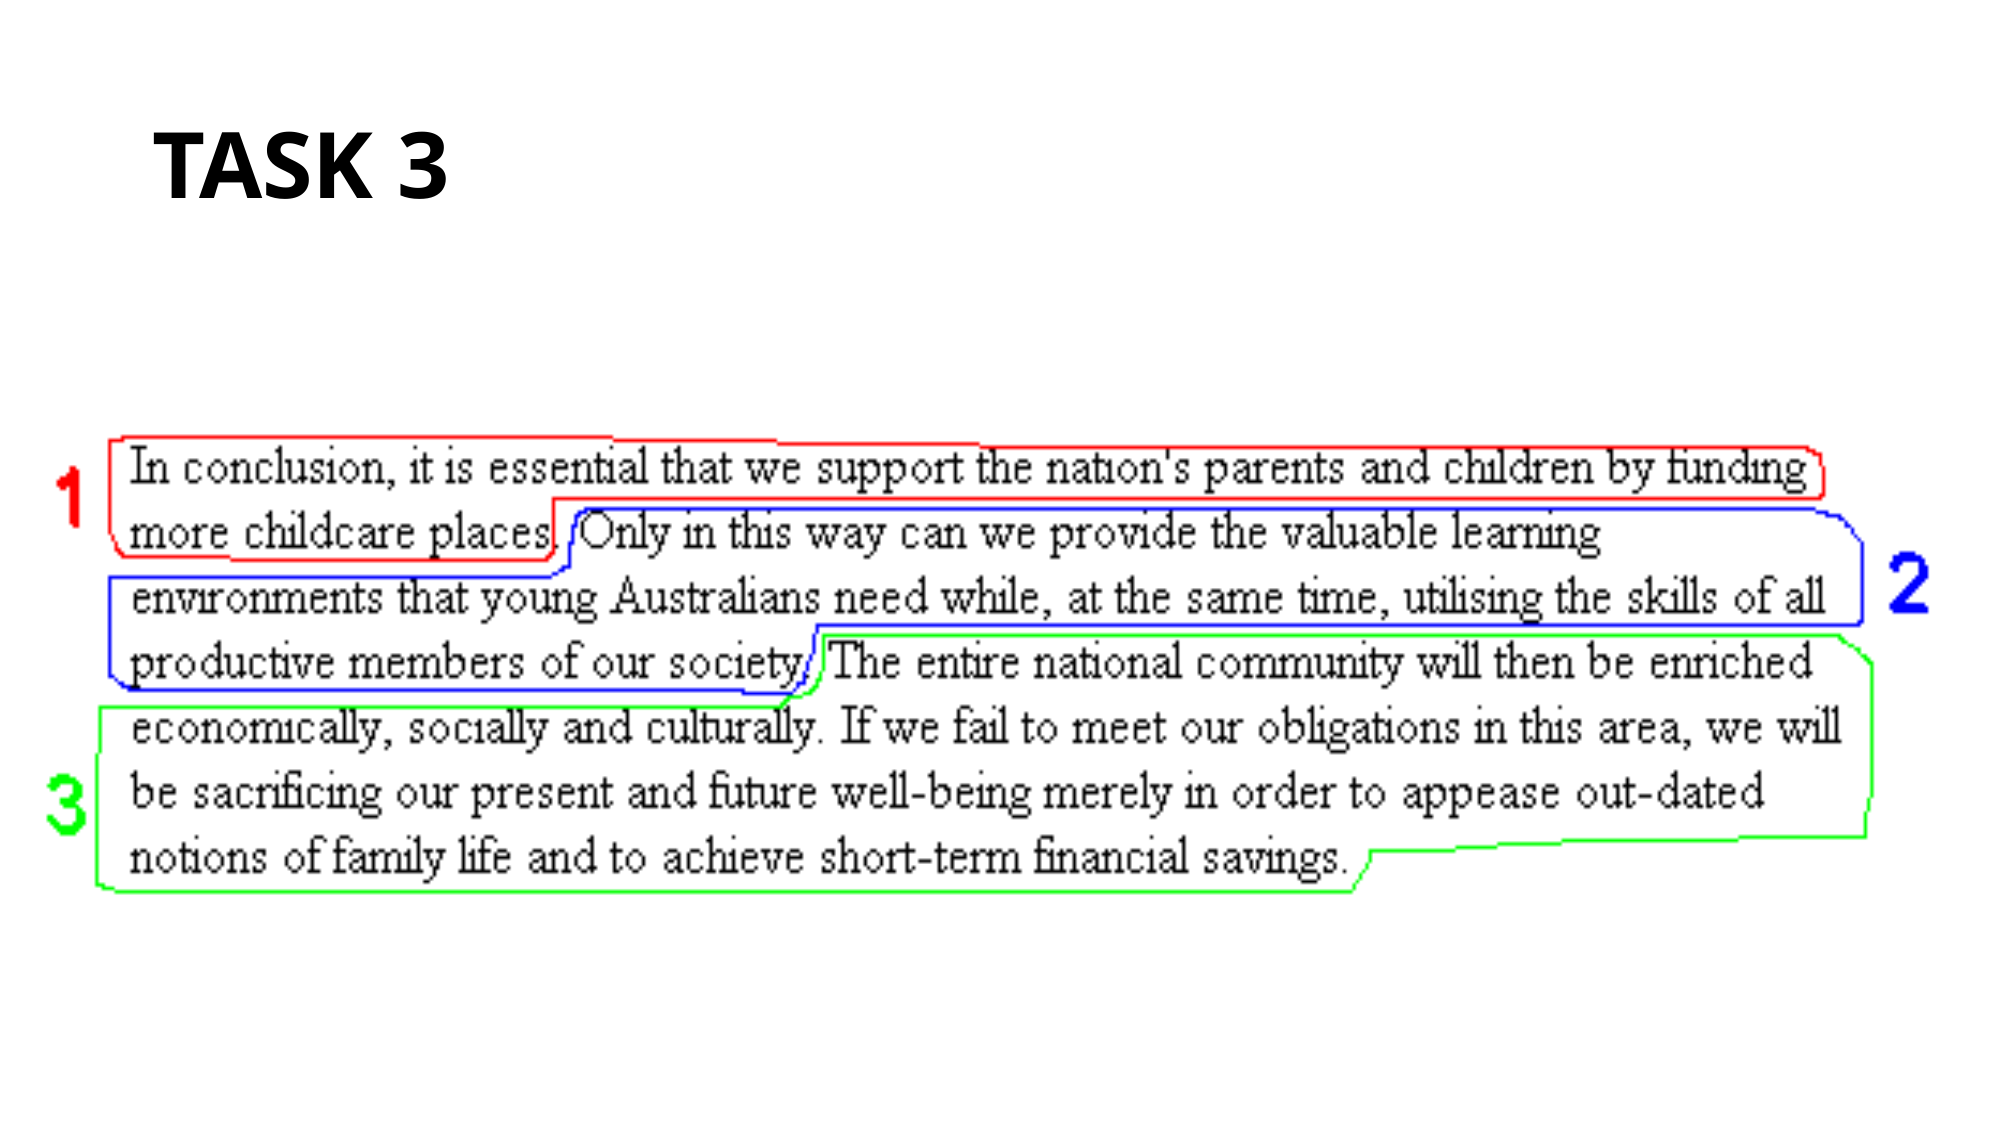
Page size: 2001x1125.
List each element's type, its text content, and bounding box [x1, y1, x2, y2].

title TASK 3 [137, 59, 1863, 278]
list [16, 399, 1955, 905]
